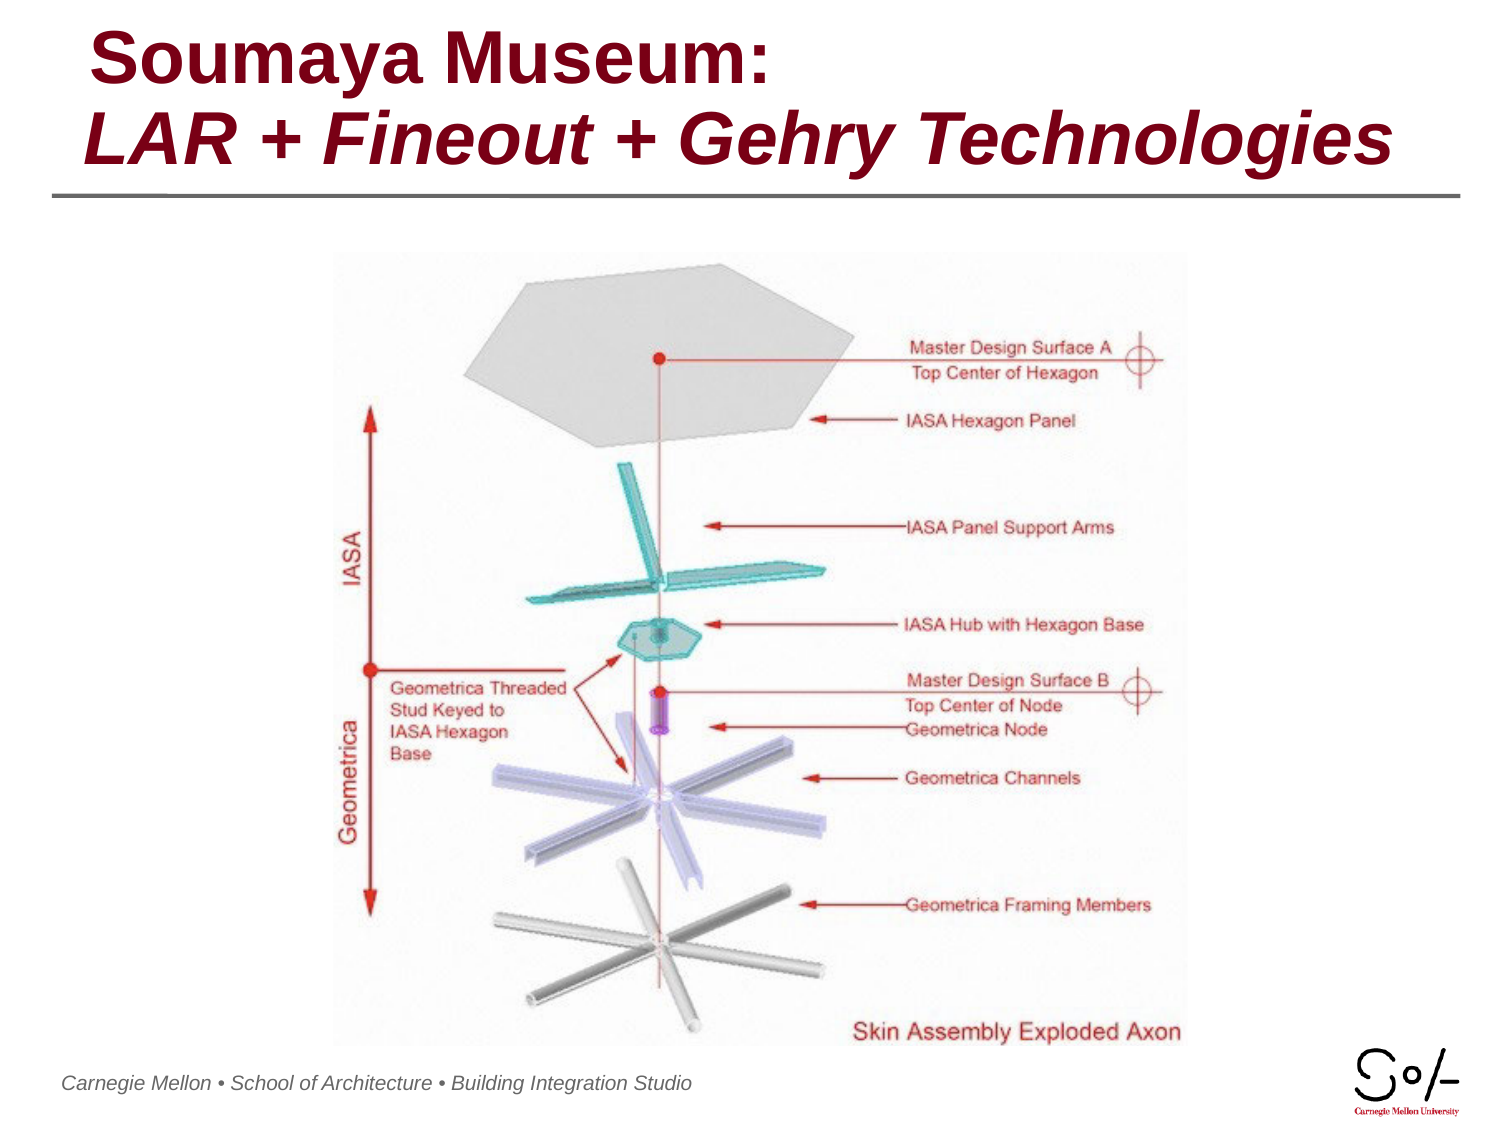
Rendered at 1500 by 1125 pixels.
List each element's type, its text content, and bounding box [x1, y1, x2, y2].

picture [1351, 1043, 1466, 1119]
title Soumaya Museum: LAR + Fineout + Gehry Technologies [74, 10, 1426, 195]
picture [332, 251, 1188, 1047]
